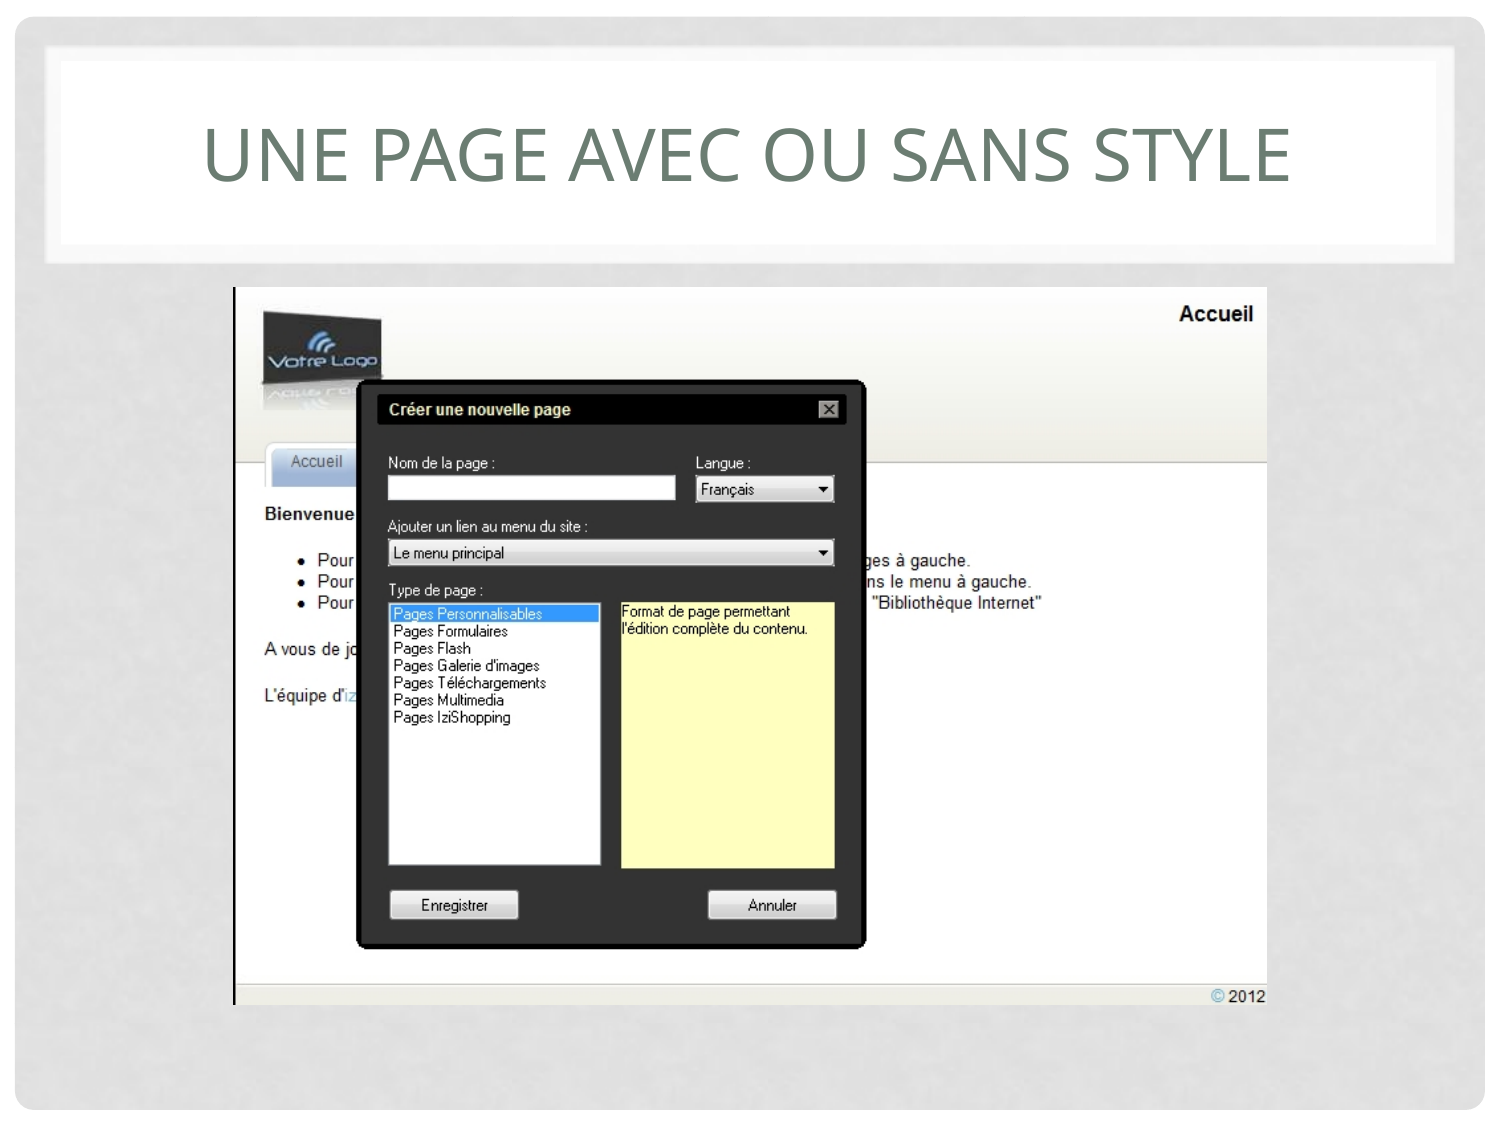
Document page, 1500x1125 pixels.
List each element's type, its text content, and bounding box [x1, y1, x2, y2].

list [233, 287, 1267, 1006]
title Une page avec ou sans style [69, 66, 1425, 238]
